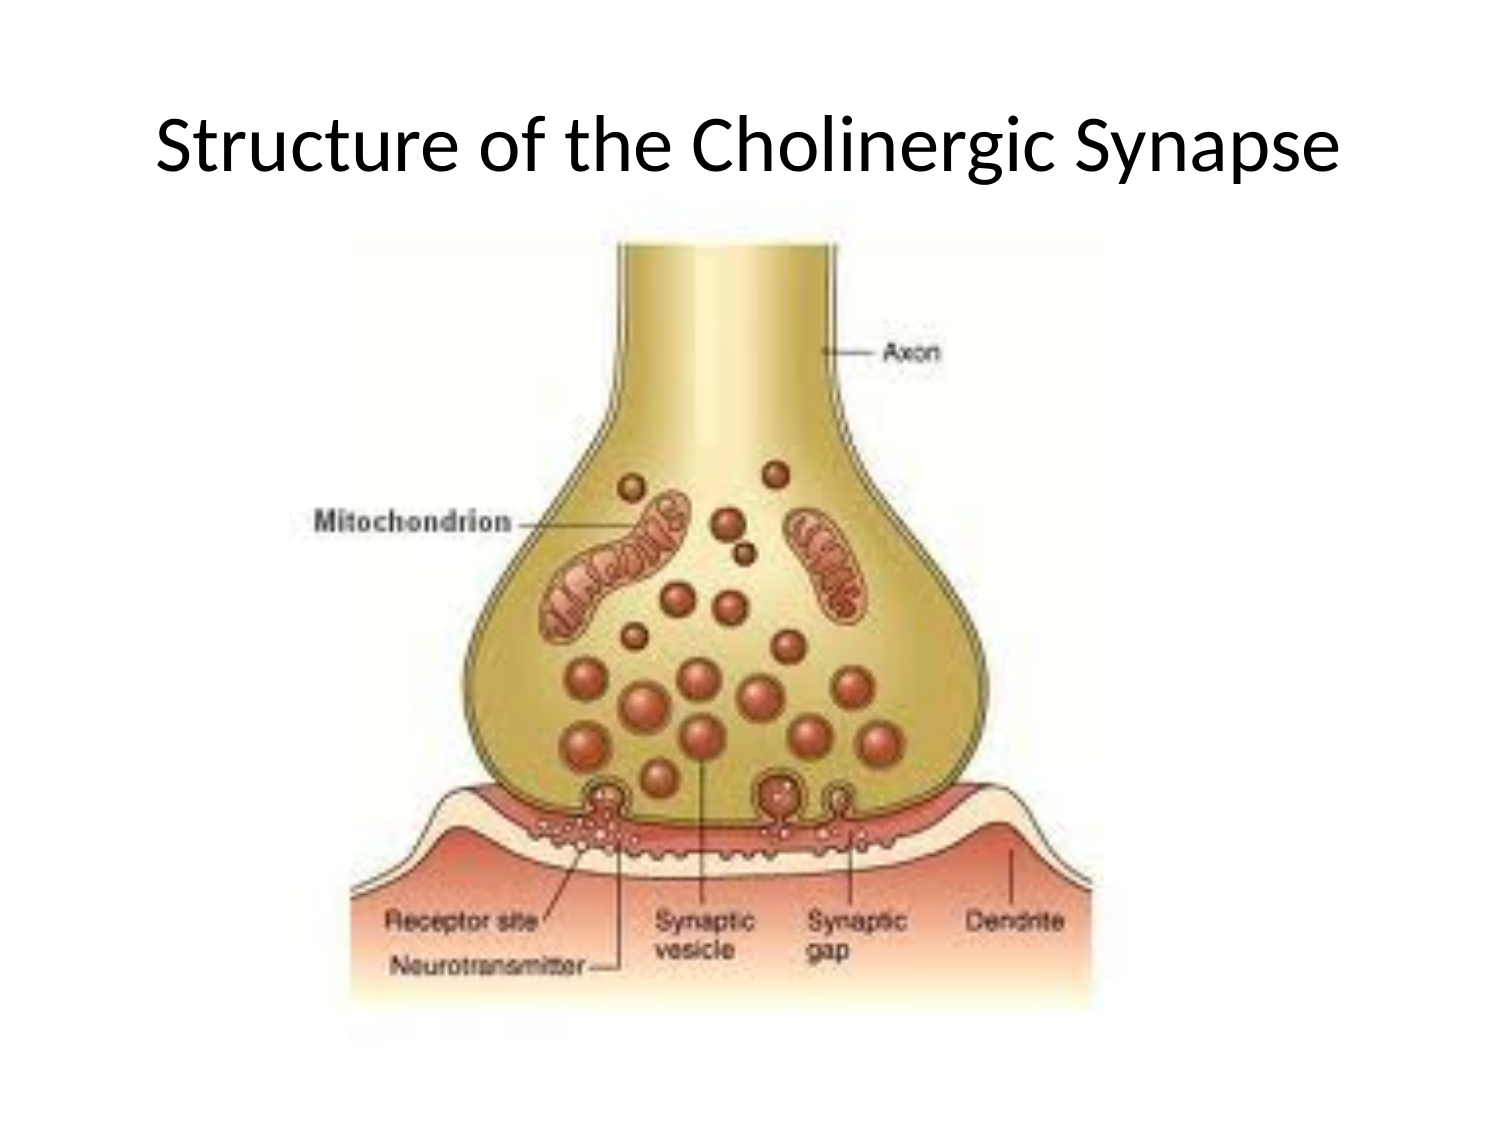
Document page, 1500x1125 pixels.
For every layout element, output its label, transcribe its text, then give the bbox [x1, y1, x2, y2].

title Structure of the Cholinergic Synapse [75, 45, 1425, 233]
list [288, 196, 1152, 1095]
